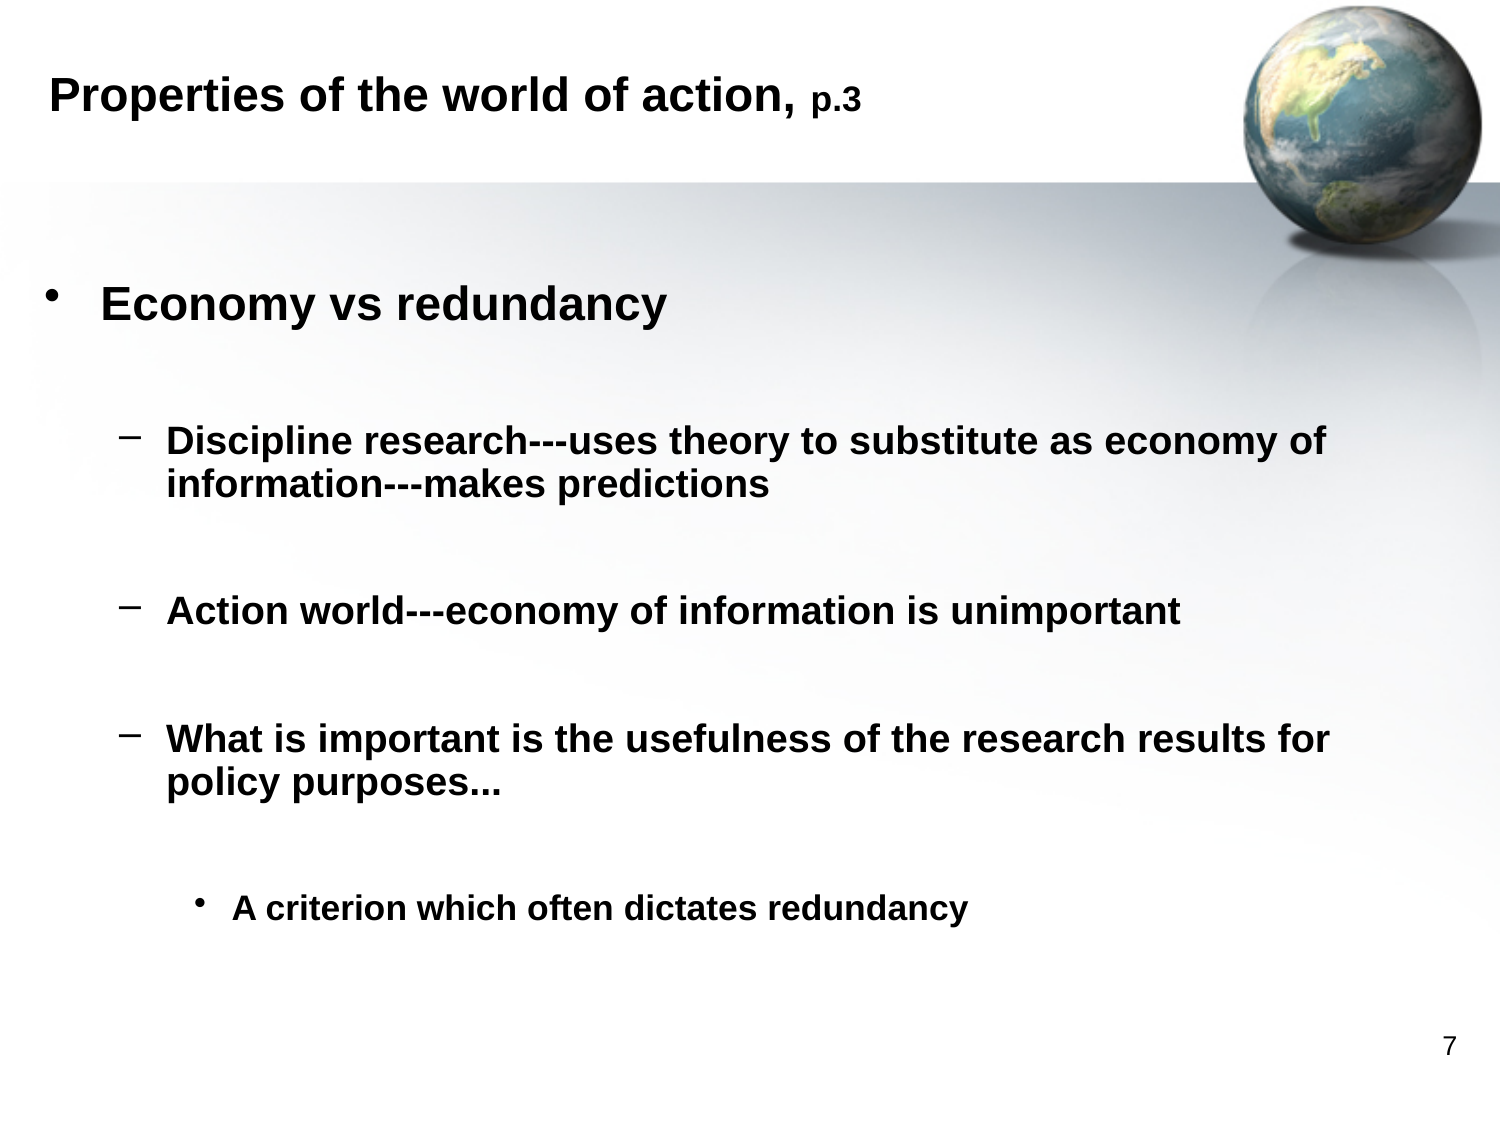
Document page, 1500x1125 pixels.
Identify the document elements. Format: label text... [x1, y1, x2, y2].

title Properties of the world of action, p.3 [33, 22, 1239, 162]
picture [0, 0, 1500, 1125]
slide_number 7 [1159, 1020, 1473, 1096]
list Economy vs redundancy Discipline research---uses theory to substitute as economy of information---makes predictions Action world---economy of information is unimportant What is important is the usefulness of the research results for policy purposes... A criterion which often dictates redundancy [28, 270, 1471, 995]
